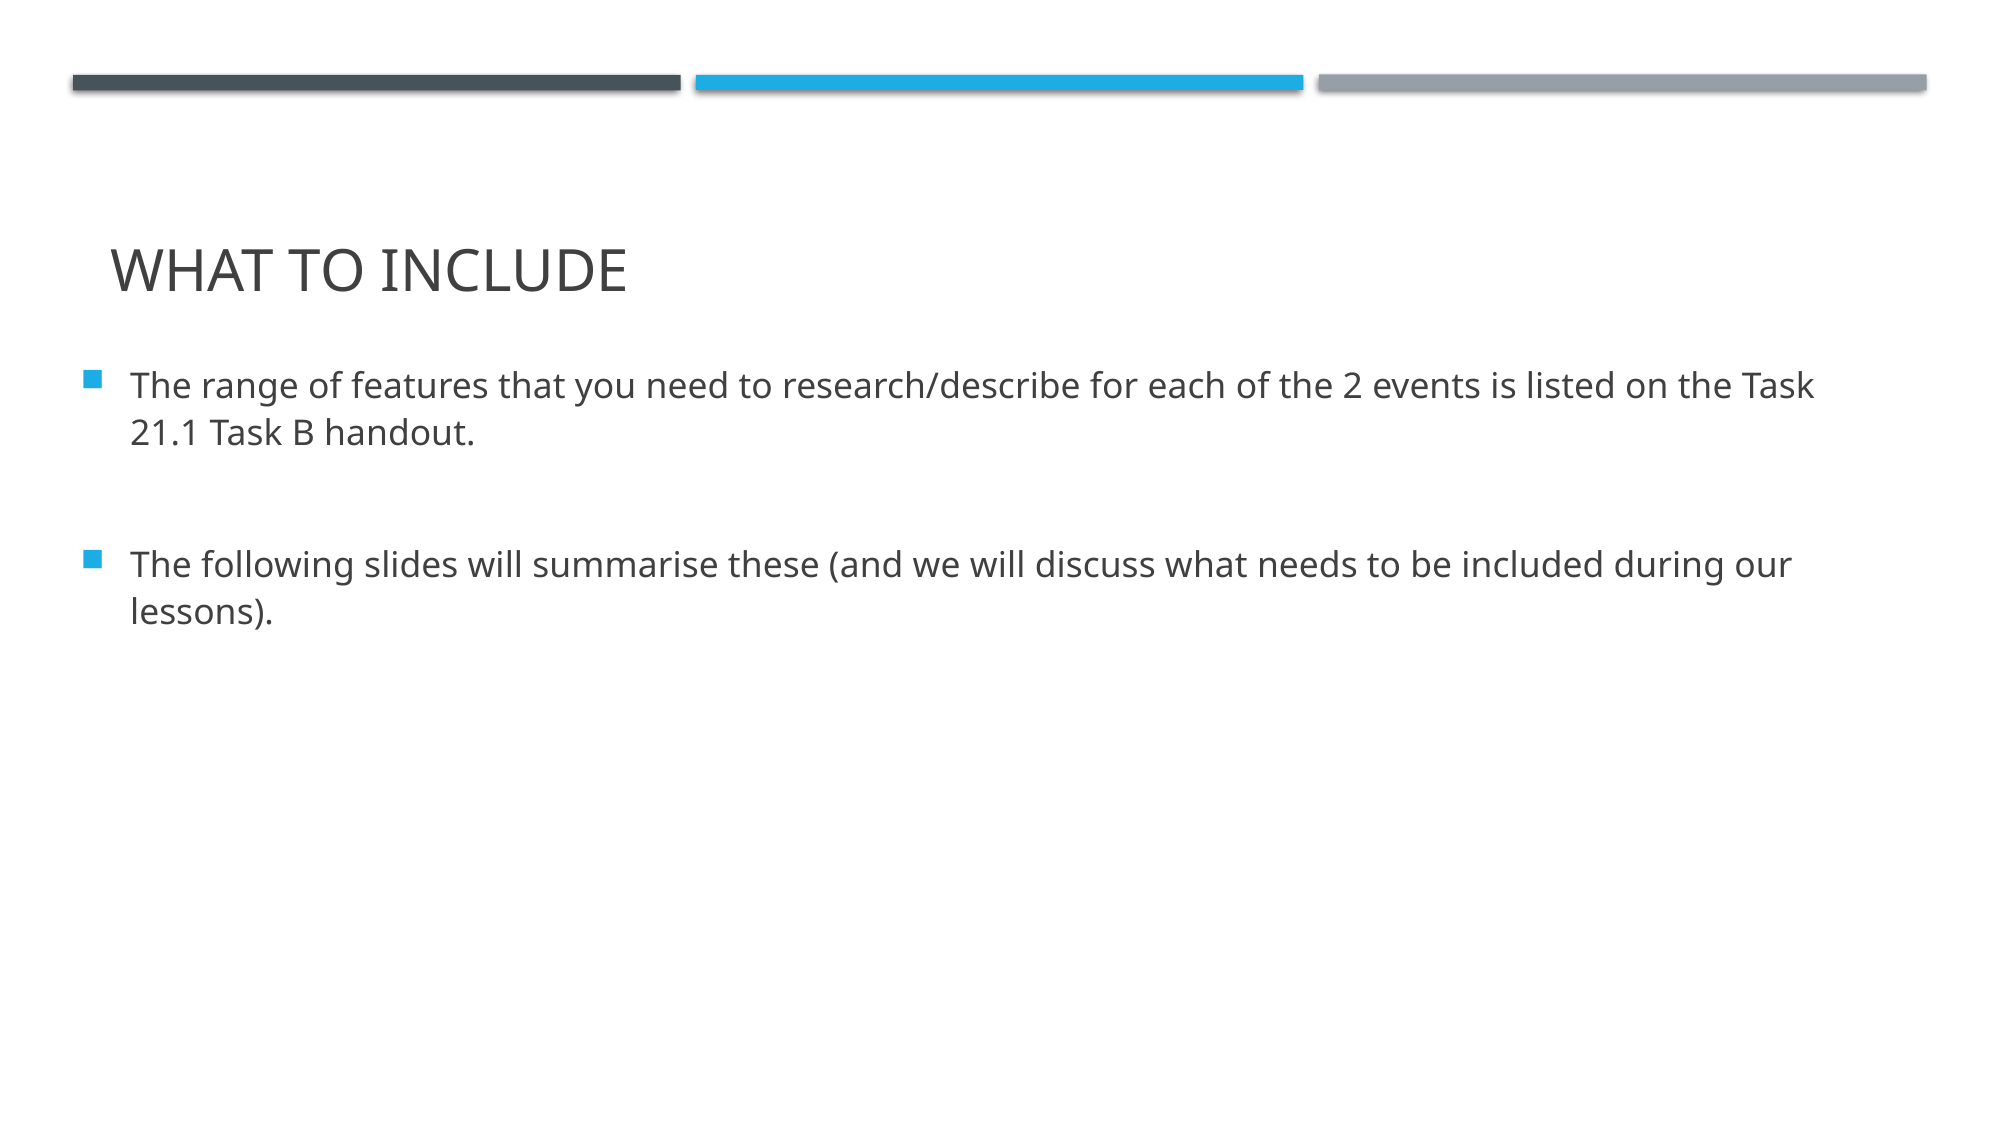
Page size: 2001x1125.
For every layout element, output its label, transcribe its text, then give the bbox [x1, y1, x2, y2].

title What to include [95, 115, 1905, 311]
list The range of features that you need to research/describe for each of the 2 events is listed on the Task 21.1 Task B handout. The following slides will summarise these (and we will discuss what needs to be included during our lessons). [64, 197, 1875, 794]
